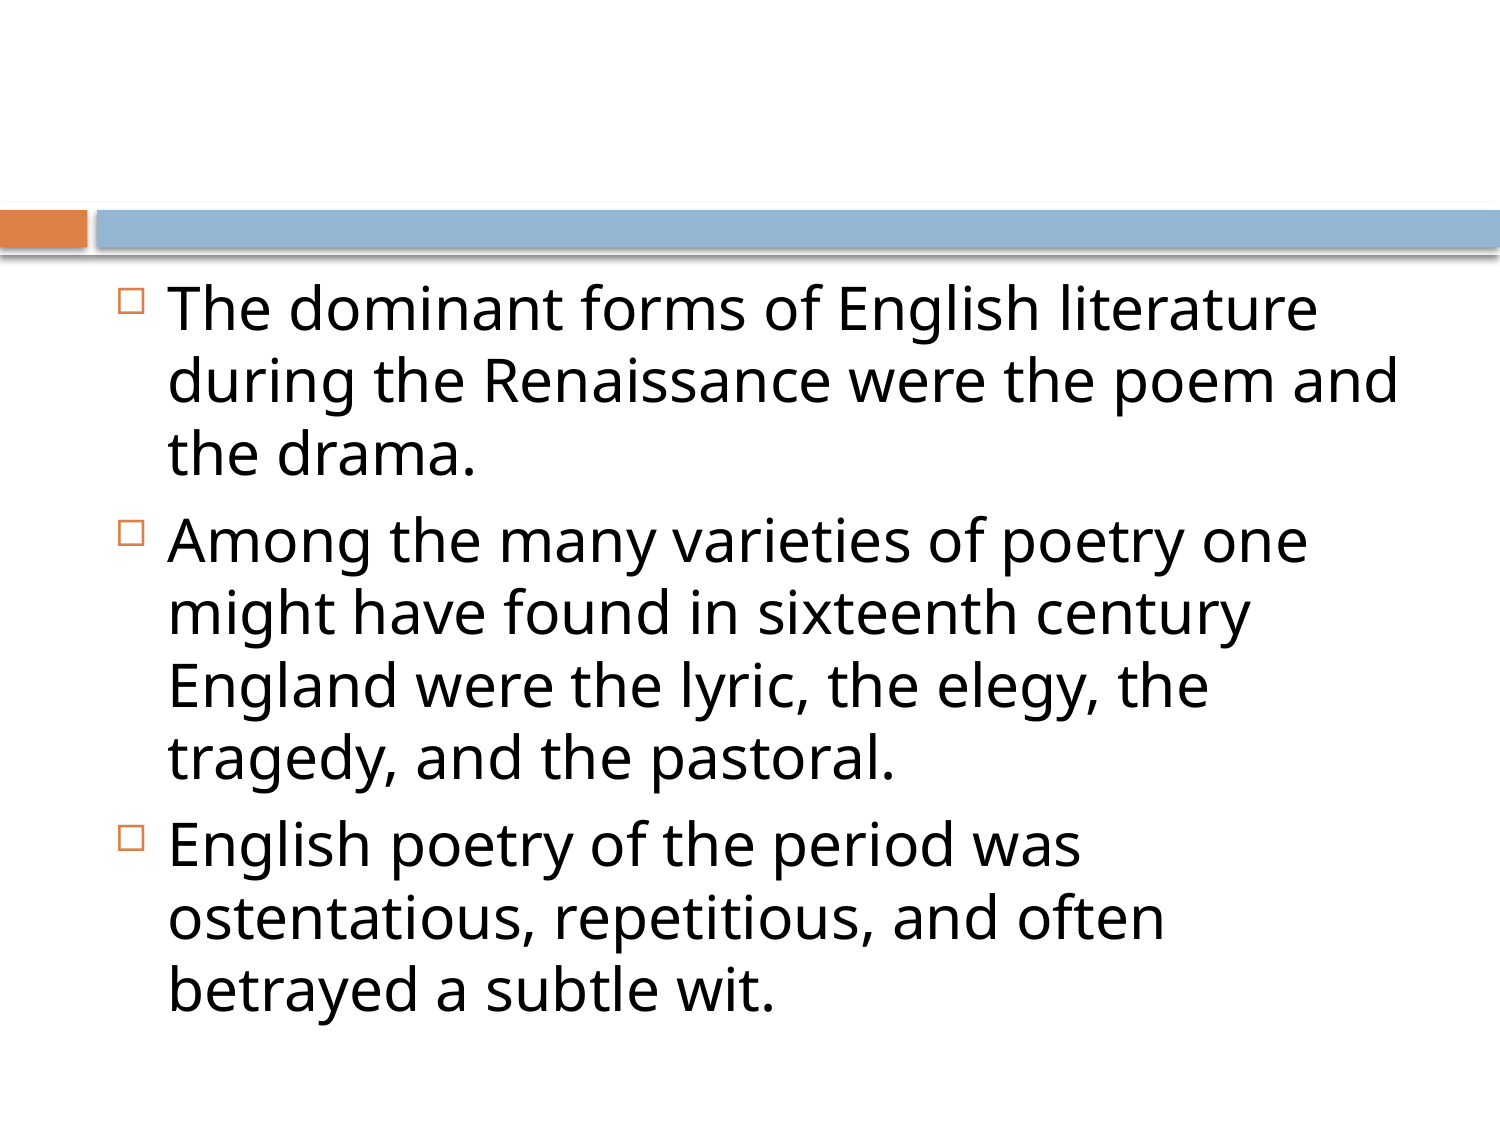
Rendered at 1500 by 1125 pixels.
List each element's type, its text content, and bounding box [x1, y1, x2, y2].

list The dominant forms of English literature during the Renaissance were the poem and the drama. Among the many varieties of poetry one might have found in sixteenth century England were the lyric, the elegy, the tragedy, and the pastoral. English poetry of the period was ostentatious, repetitious, and often betrayed a subtle wit. [100, 262, 1438, 1000]
